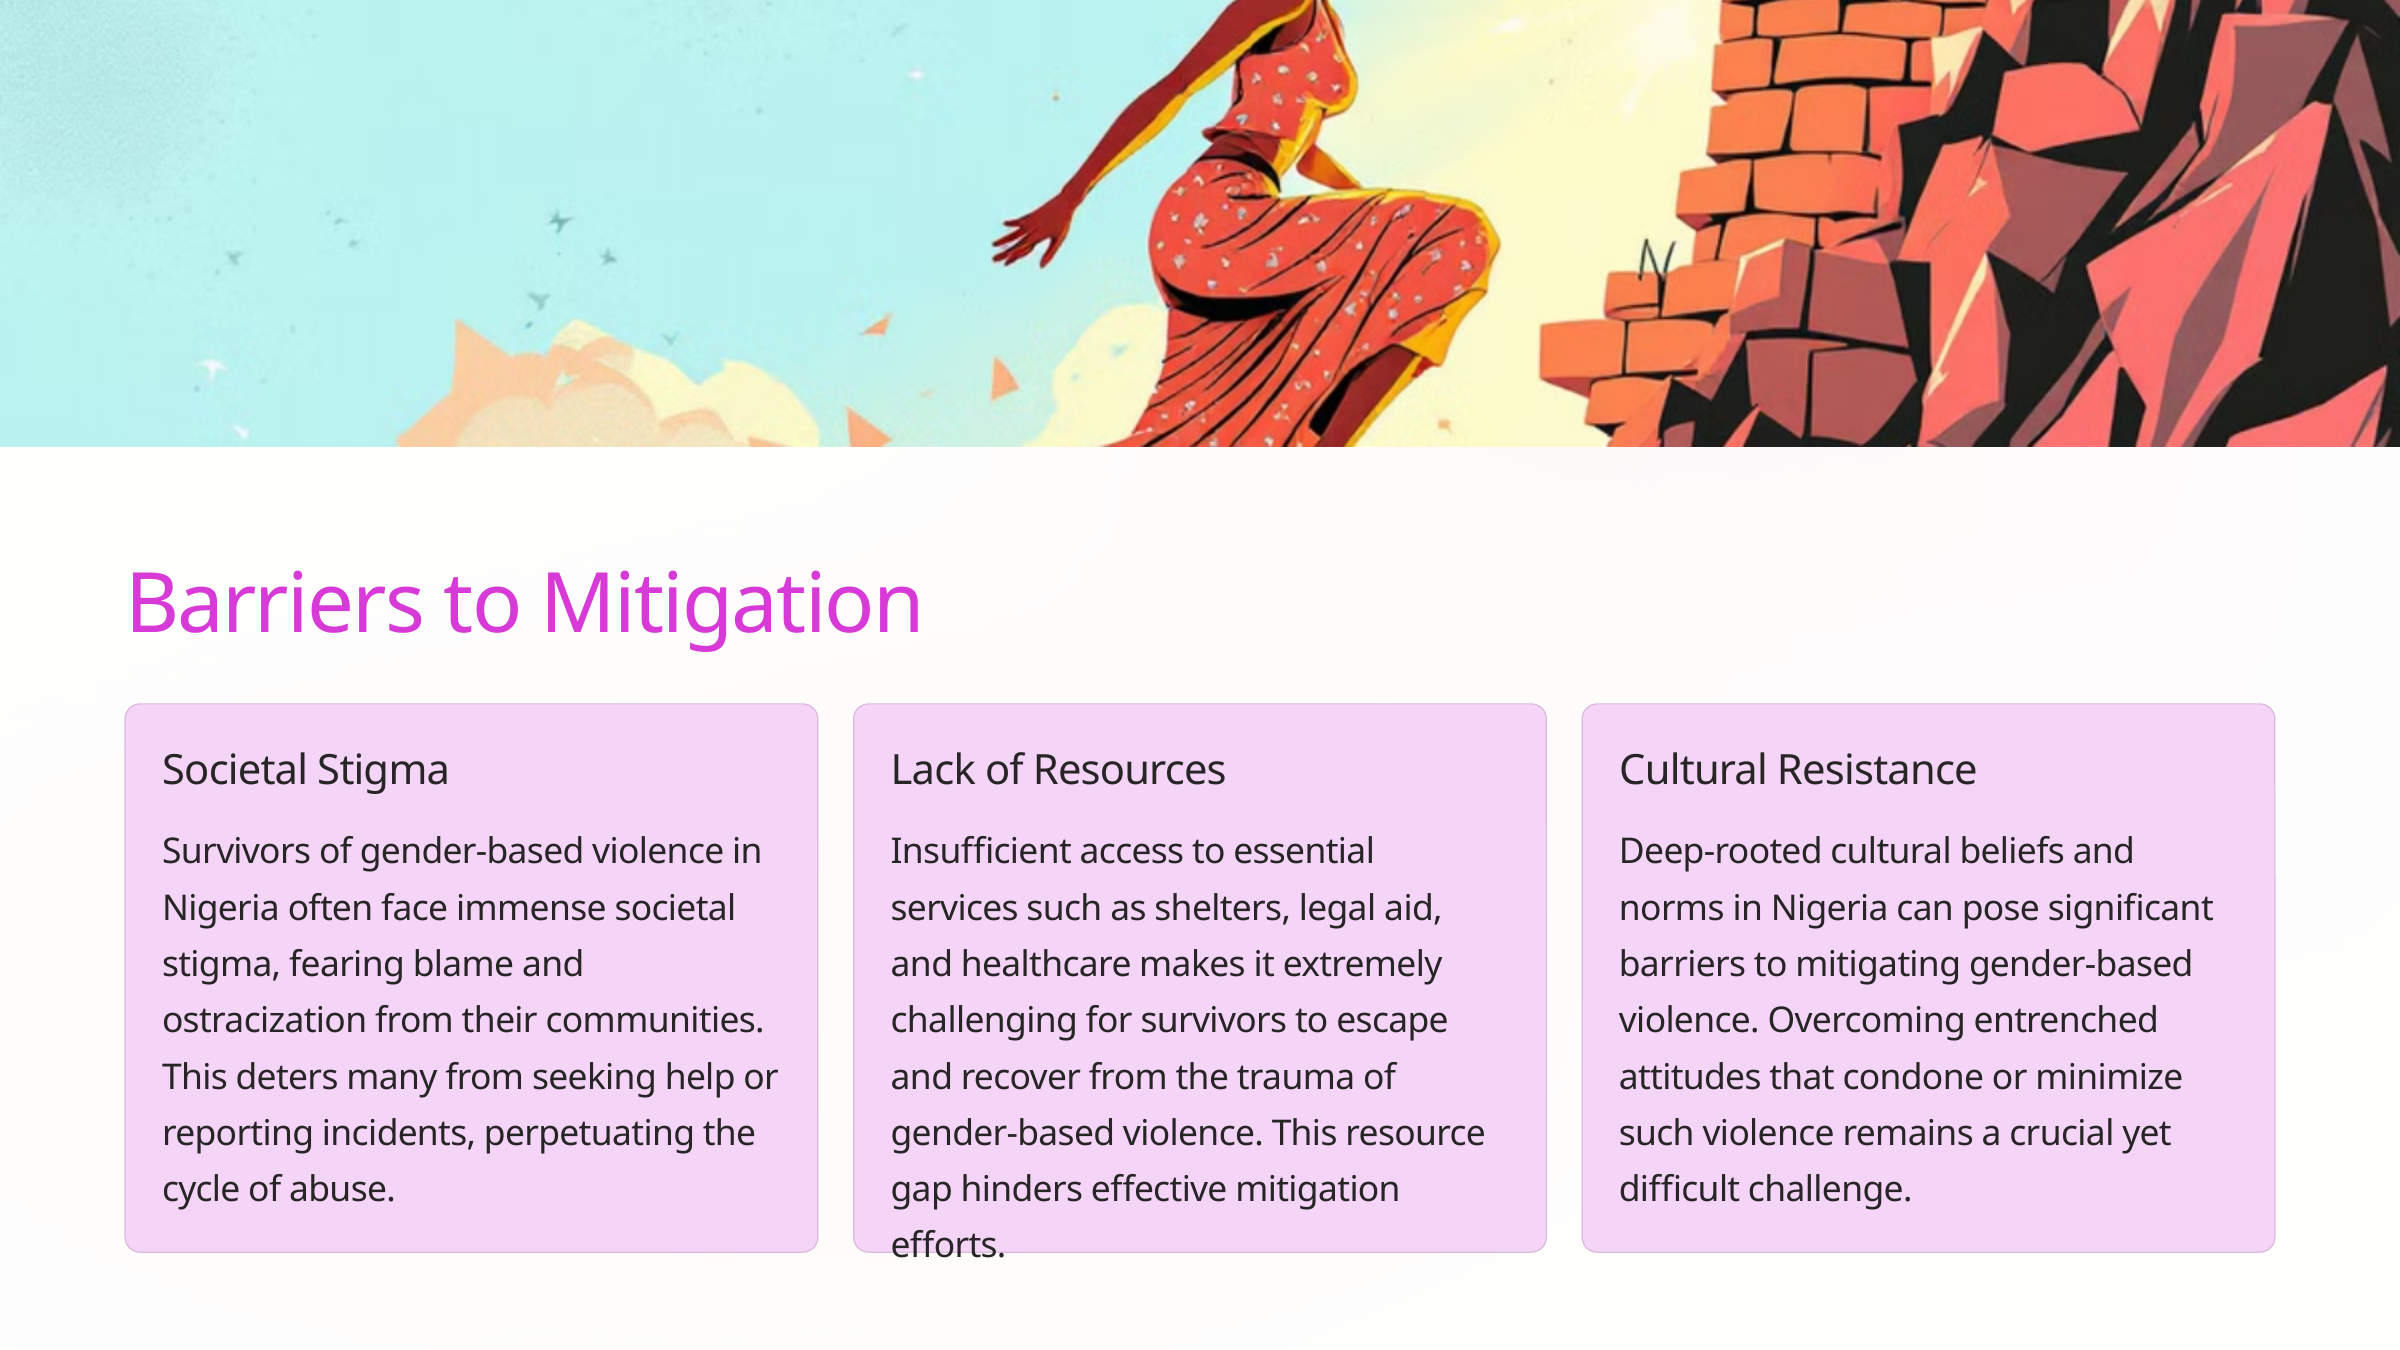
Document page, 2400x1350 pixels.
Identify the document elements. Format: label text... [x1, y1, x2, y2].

text_box Lack of Resources [890, 740, 1312, 794]
text_box Cultural Resistance [1619, 740, 2040, 794]
text_box [1582, 703, 2275, 1253]
text_box [853, 703, 1547, 1253]
text_box Survivors of gender-based violence in Nigeria often face immense societal stigma, fearing blame and ostracization from their communities. This deters many from seeking help or reporting incidents, perpetuating the cycle of abuse. [162, 814, 781, 1158]
text_box Deep-rooted cultural beliefs and norms in Nigeria can pose significant barriers to mitigating gender-based violence. Overcoming entrenched attitudes that condone or minimize such violence remains a crucial yet difficult challenge. [1619, 814, 2238, 1158]
text_box Societal Stigma [162, 740, 583, 794]
text_box Insufficient access to essential services such as shelters, legal aid, and healthcare makes it extremely challenging for survivors to escape and recover from the trauma of gender-based violence. This resource gap hinders effective mitigation efforts. [890, 814, 1510, 1216]
text_box [125, 703, 818, 1253]
picture [0, 0, 2400, 447]
text_box Barriers to Mitigation [125, 545, 967, 651]
